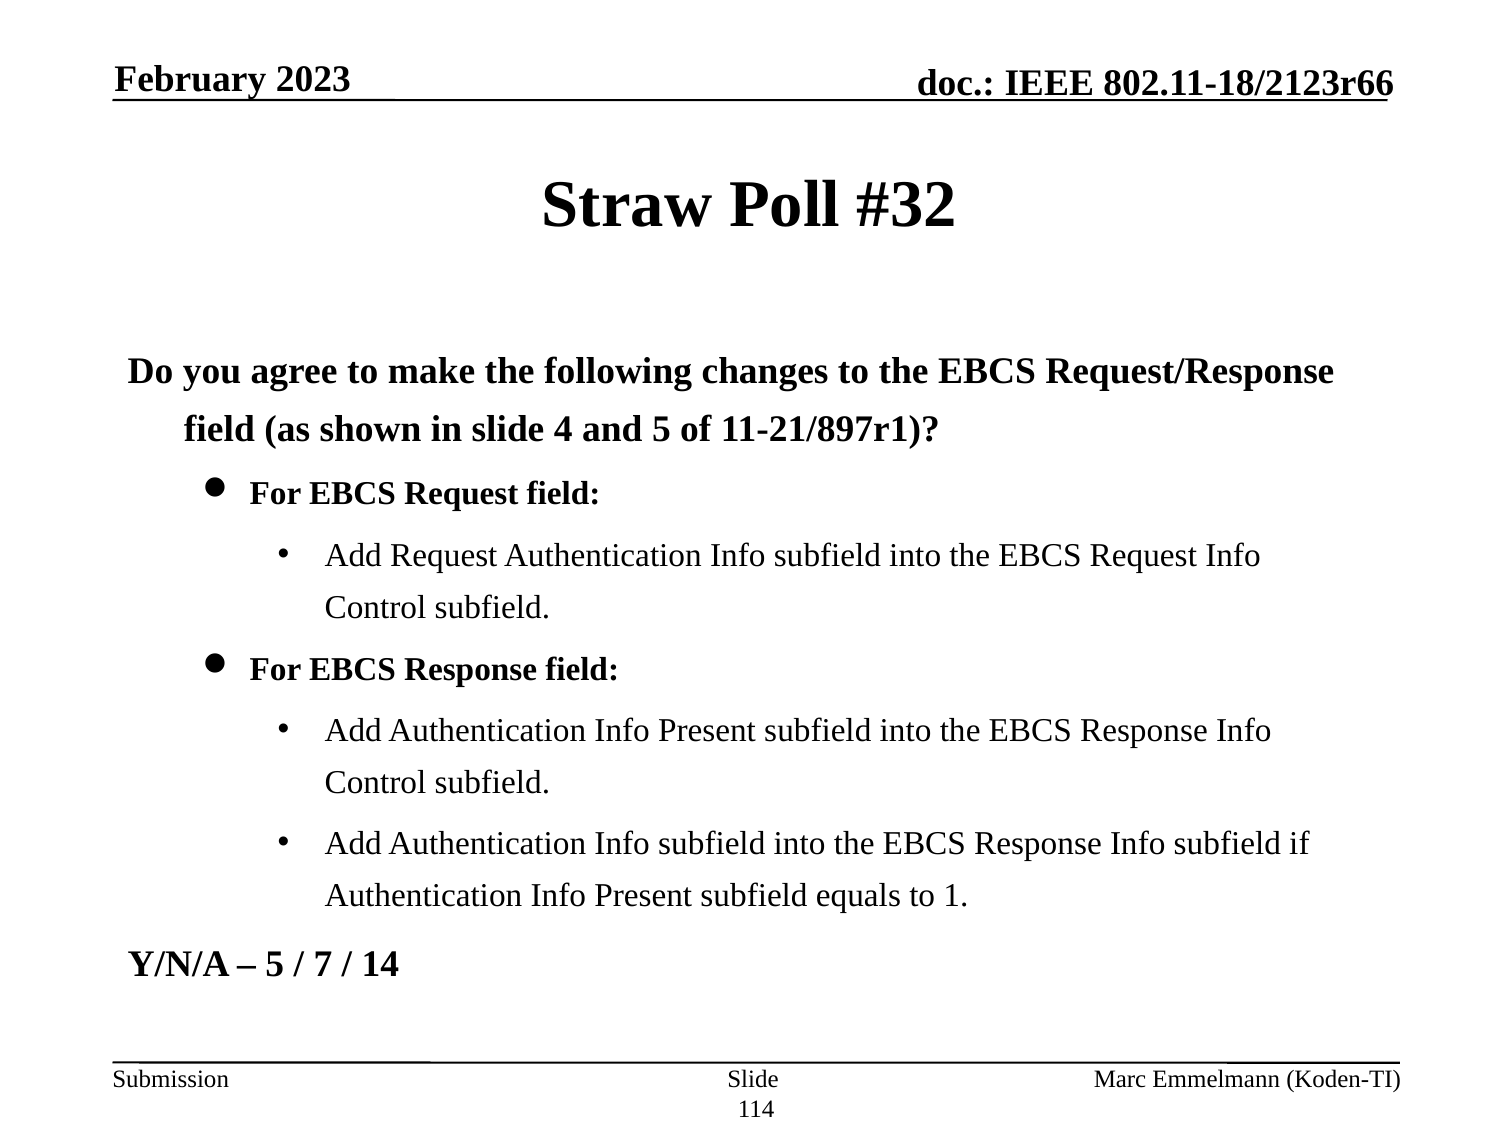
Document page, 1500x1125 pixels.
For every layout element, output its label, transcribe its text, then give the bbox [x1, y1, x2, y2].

title Straw Poll #32 [112, 112, 1388, 288]
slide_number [114, 54, 423, 100]
slide_number Slide 114 [712, 1061, 800, 1123]
footer Marc Emmelmann (Koden-TI) [878, 1061, 1402, 1093]
list Do you agree to make the following changes to the EBCS Request/Response field (as shown in slide 4 and 5 of 11-21/897r1)? For EBCS Request field: Add Request Authentication Info subfield into the EBCS Request Info Control subfield. For EBCS Response field: Add Authentication Info Present subfield into the EBCS Response Info Control subfield. Add Authentication Info subfield into the EBCS Response Info subfield if Authentication Info Present subfield equals to 1. Y/N/A – 5 / 7 / 14 [112, 324, 1388, 1000]
